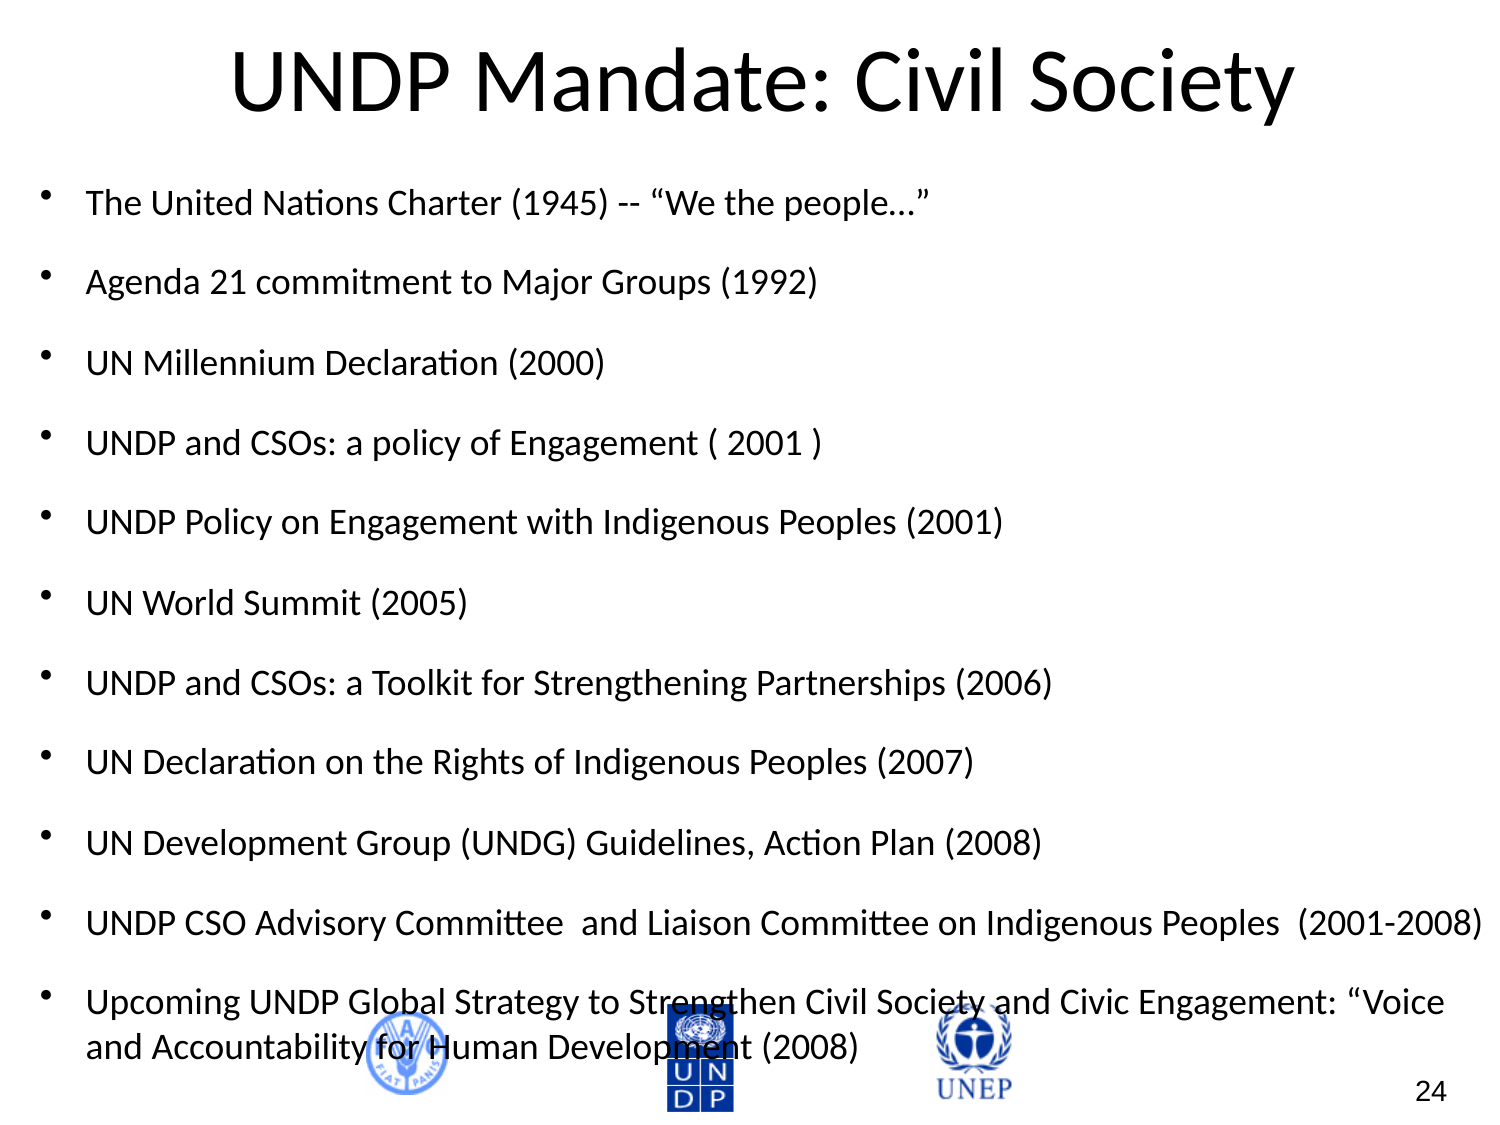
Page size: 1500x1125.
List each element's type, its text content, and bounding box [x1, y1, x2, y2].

text_box UNDP Mandate: Civil Society [215, 12, 1313, 138]
picture [366, 1063, 448, 1095]
picture [666, 1063, 735, 1113]
text_box The United Nations Charter (1945) -- “We the people…” Agenda 21 commitment to Major Groups (1992) UN Millennium Declaration (2000) UNDP and CSOs: a policy of Engagement ( 2001 ) UNDP Policy on Engagement with Indigenous Peoples (2001) UN World Summit (2005) UNDP and CSOs: a Toolkit for Strengthening Partnerships (2006) UN Declaration on the Rights of Indigenous Peoples (2007) UN Development Group (UNDG) Guidelines, Action Plan (2008) UNDP CSO Advisory Committee and Liaison Committee on Indigenous Peoples (2001-2008) Upcoming UNDP Global Strategy to Strengthen Civil Society and Civic Engagement: “Voice and Accountability for Human Development (2008) [0, 112, 1500, 1063]
picture [912, 1063, 1038, 1104]
slide_number 24 [1174, 1064, 1463, 1125]
